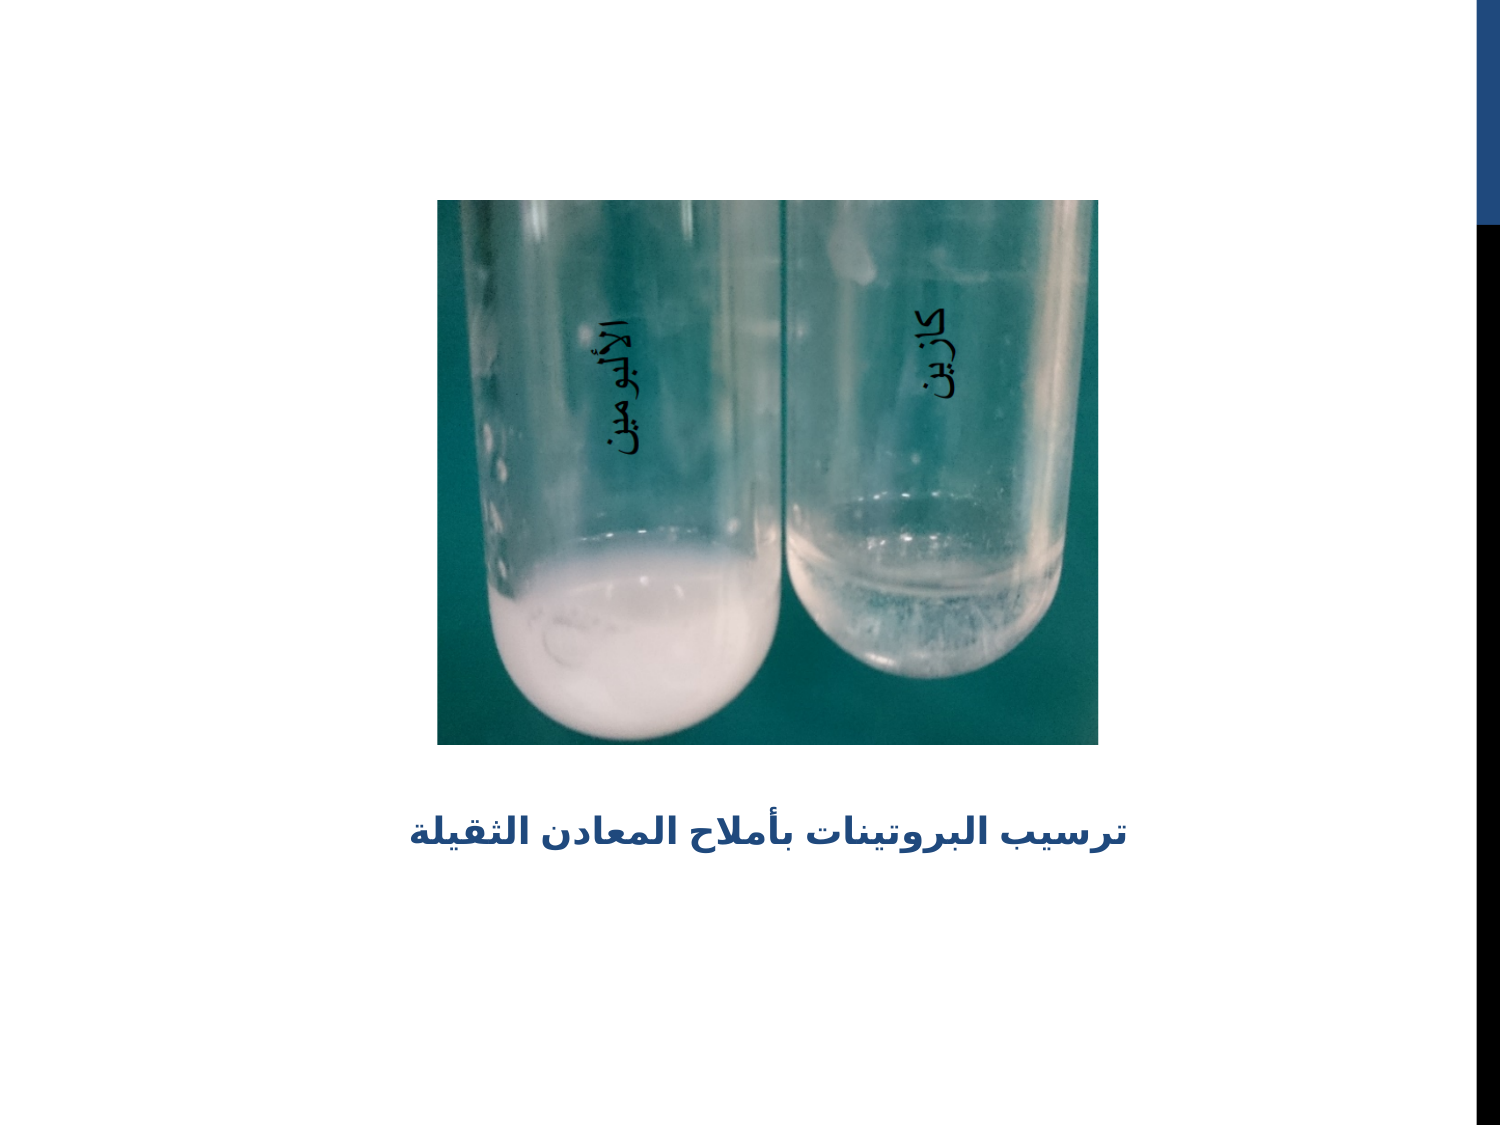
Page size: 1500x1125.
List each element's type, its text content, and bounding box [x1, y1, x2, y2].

text_box ترسيب البروتينات بأملاح المعادن الثقيلة [393, 799, 1144, 860]
picture [436, 199, 1101, 745]
